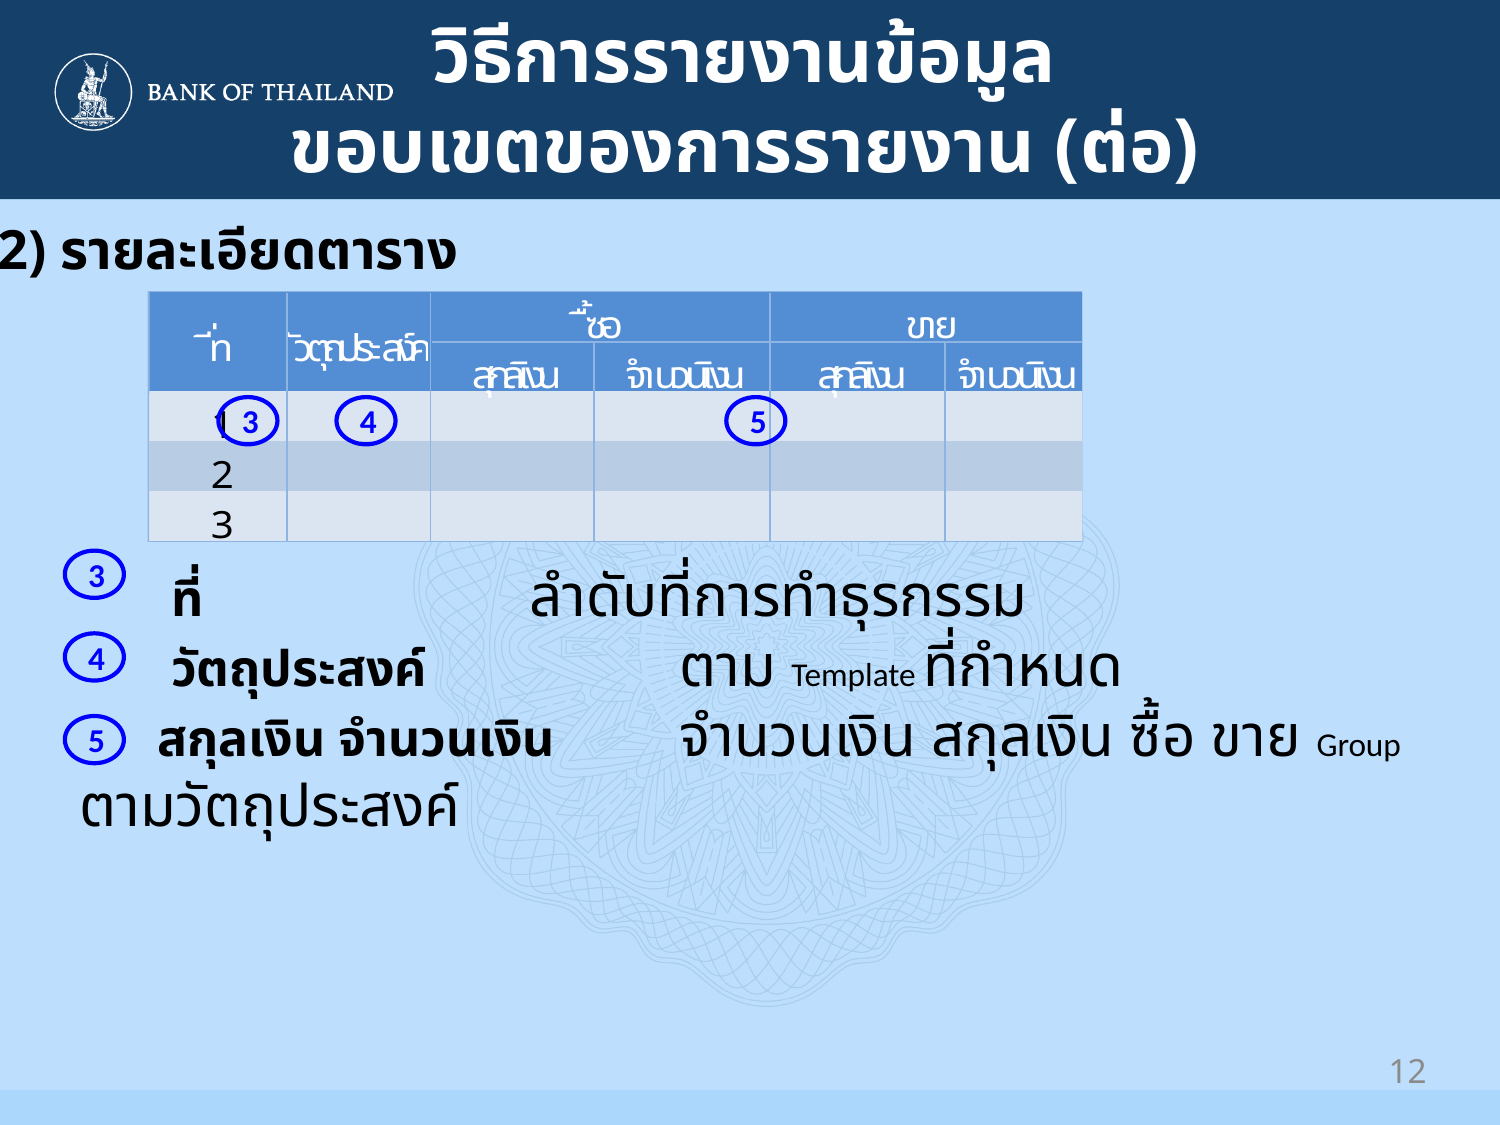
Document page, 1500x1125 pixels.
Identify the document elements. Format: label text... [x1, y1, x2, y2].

slide_number 12 [1091, 1042, 1442, 1103]
text_box 5 [62, 713, 126, 766]
text_box 2) รายละเอียดตาราง [0, 208, 474, 288]
text_box 4 [62, 631, 126, 683]
subtitle วิธีการรายงานข้อมูล ขอบเขตของการรายงาน (ต่อ) [53, 0, 1436, 142]
picture [0, 0, 1500, 1125]
text_box ที่ ลำดับที่การทำธุรกรรม วัตถุประสงค์ ตาม Template ที่กำหนด สกุลเงิน จำนวนเงิน จำนวนเงิน สกุลเงิน ซื้อ ขาย Group ตามวัตถุประสงค์ [64, 550, 1459, 846]
text_box 3 [62, 548, 126, 600]
